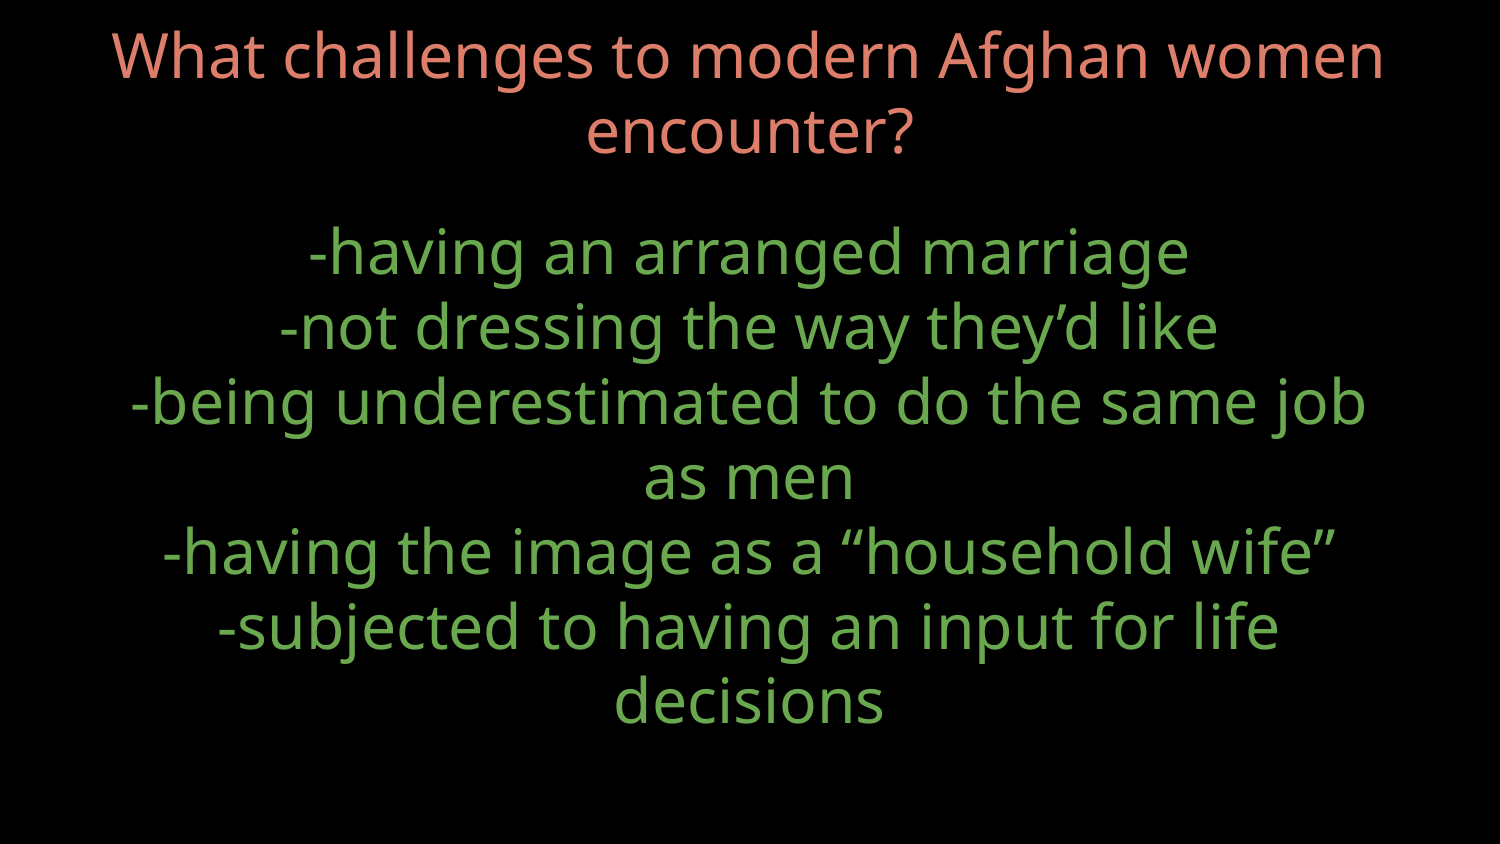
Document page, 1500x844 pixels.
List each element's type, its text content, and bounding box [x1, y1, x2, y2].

list -having an arranged marriage -not dressing the way they’d like -being underestimated to do the same job as men -having the image as a “household wife” -subjected to having an input for life decisions [75, 196, 1425, 808]
title What challenges to modern Afghan women encounter? [75, 40, 1425, 181]
